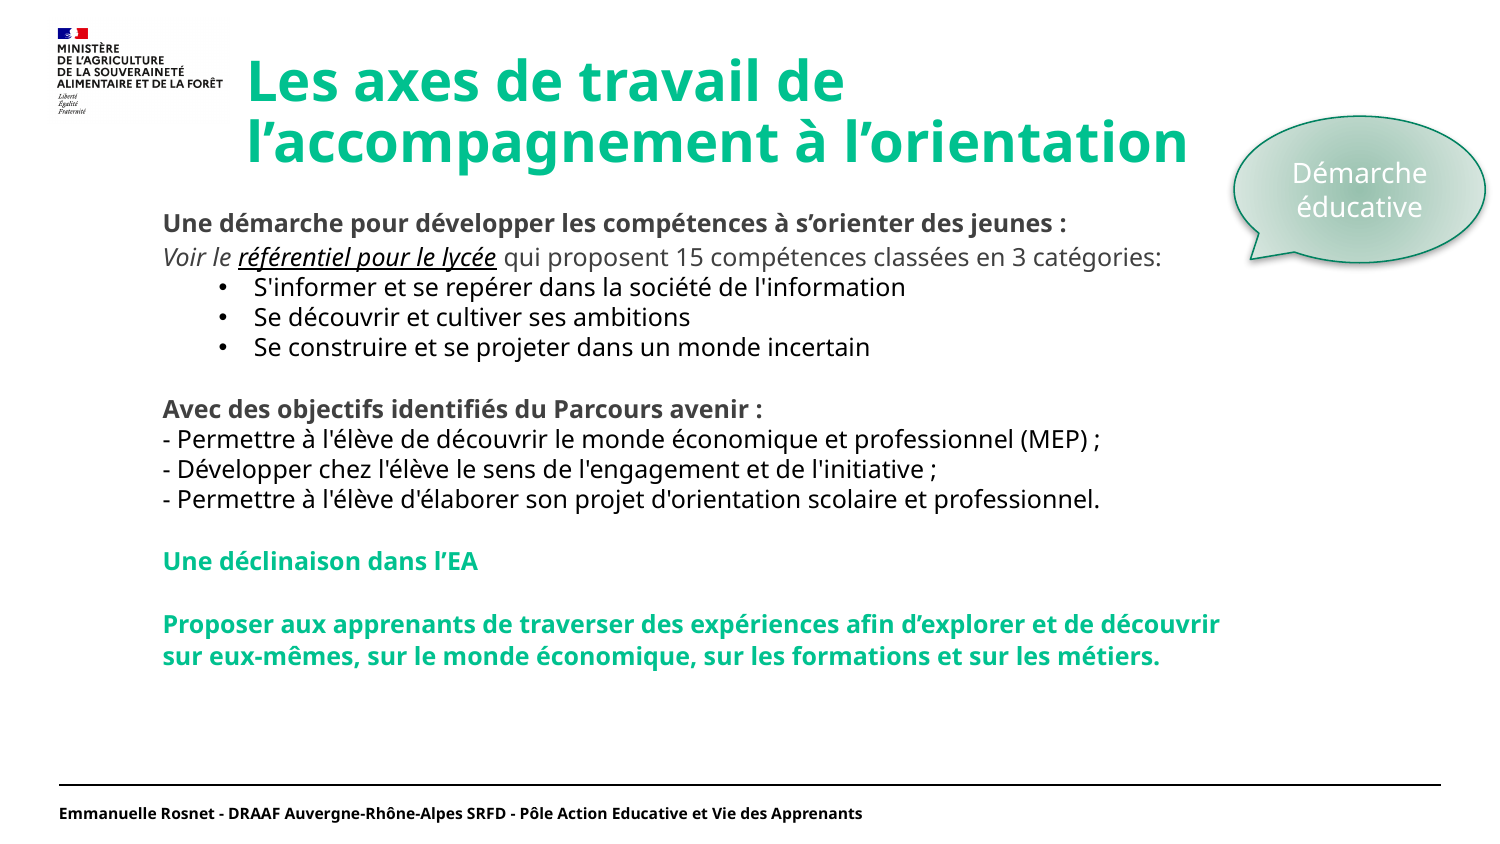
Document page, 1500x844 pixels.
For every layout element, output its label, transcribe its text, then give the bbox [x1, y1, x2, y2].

picture [47, 17, 230, 124]
text_box Les axes de travail de l’accompagnement à l’orientation [231, 46, 1459, 183]
footer Emmanuelle Rosnet - DRAAF Auvergne-Rhône-Alpes SRFD - Pôle Action Educative et Vie des Apprenants [59, 784, 1028, 844]
text_box Une démarche pour développer les compétences à s’orienter des jeunes : Voir le référentiel pour le lycée qui proposent 15 compétences classées en 3 catégories: S'informer et se repérer dans la société de l'information Se découvrir et cultiver ses ambitions Se construire et se projeter dans un monde incertain Avec des objectifs identifiés du Parcours avenir : - Permettre à l'élève de découvrir le monde économique et professionnel (MEP) ; - Développer chez l'élève le sens de l'engagement et de l'initiative ; - Permettre à l'élève d'élaborer son projet d'orientation scolaire et professionnel. Une déclinaison dans l’EA Proposer aux apprenants de traverser des expériences afin d’explorer et de découvrir sur eux-mêmes, sur le monde économique, sur les formations et sur les métiers. [147, 205, 1316, 723]
text_box Démarche éducative [1233, 115, 1487, 264]
